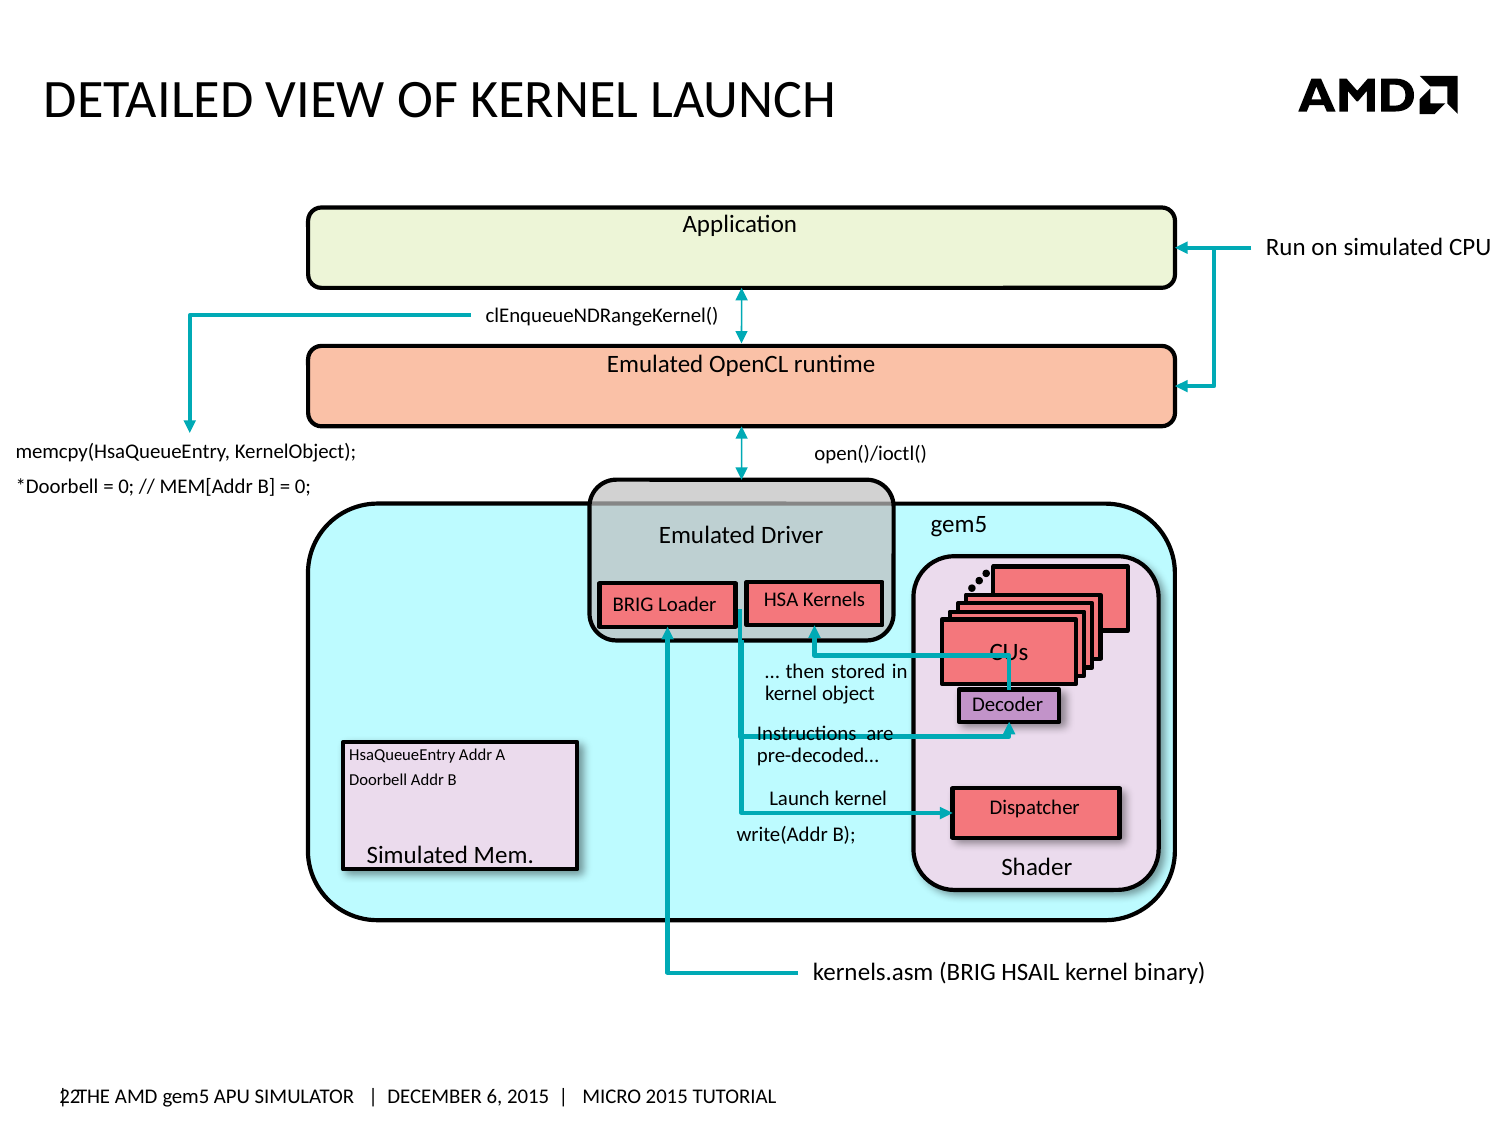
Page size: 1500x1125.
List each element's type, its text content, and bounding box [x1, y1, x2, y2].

text_box memcpy(HsaQueueEntry, KernelObject); *Doorbell = 0; // MEM[Addr B] = 0; [0, 432, 302, 505]
title Detailed view of Kernel launch [43, 50, 1304, 129]
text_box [879, 559, 945, 755]
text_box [1174, 247, 1252, 387]
text_box Run on simulated CPU [1251, 226, 1500, 269]
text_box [307, 203, 1176, 921]
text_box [739, 608, 874, 723]
text_box kernels.asm (BRIG HSAIL kernel binary) [798, 951, 1222, 994]
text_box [760, 620, 934, 833]
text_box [948, 608, 1010, 723]
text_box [189, 315, 470, 433]
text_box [667, 626, 797, 974]
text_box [948, 566, 1128, 685]
